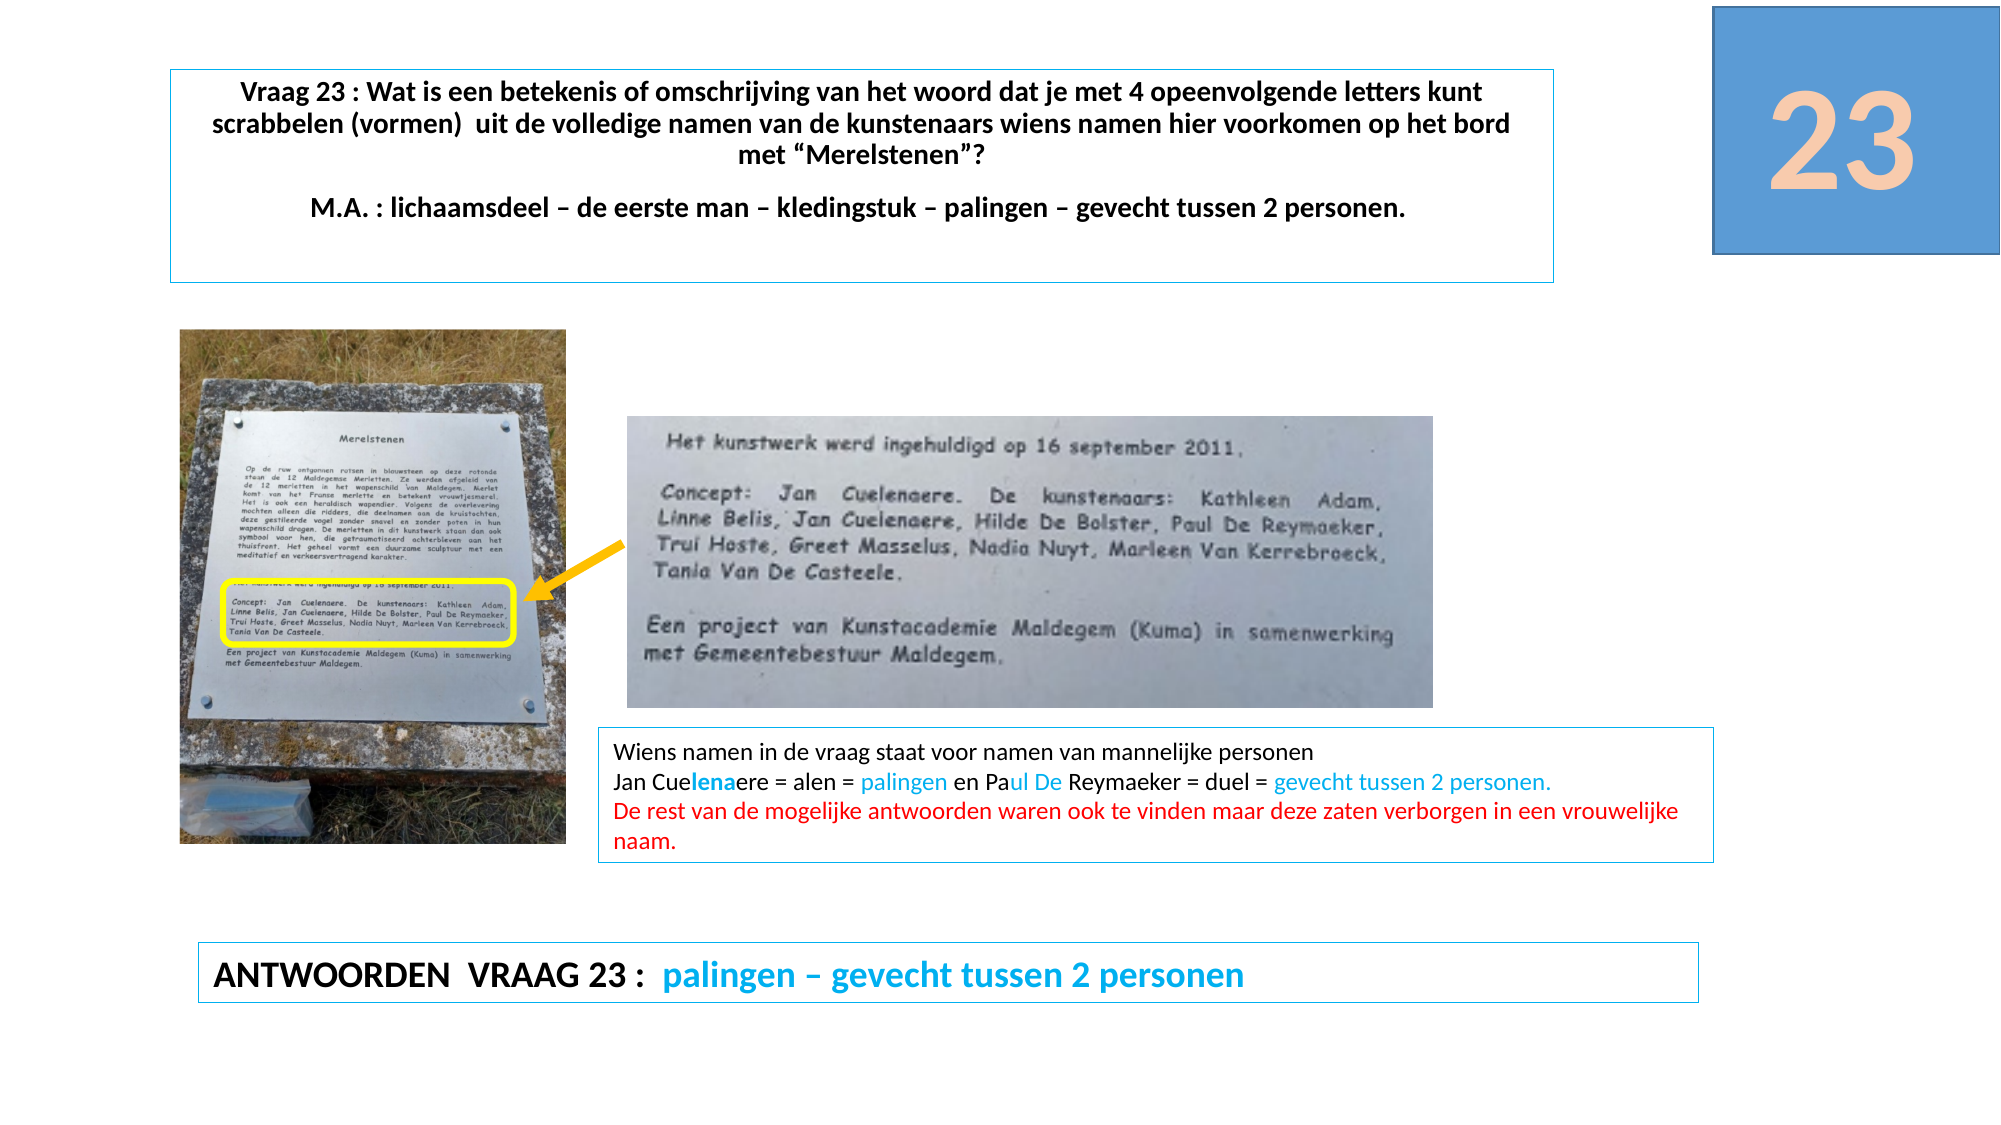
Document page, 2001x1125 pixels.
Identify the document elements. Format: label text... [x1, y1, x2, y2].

picture [115, 330, 1433, 843]
text_box 23 [1751, 31, 1963, 227]
text_box [1712, 6, 2000, 255]
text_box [522, 543, 623, 602]
text_box ANTWOORDEN VRAAG 23 : palingen – gevecht tussen 2 personen [198, 942, 1699, 1003]
picture [600, 729, 630, 779]
text_box Wiens namen in de vraag staat voor namen van mannelijke personen Jan Cuelenaere = alen = palingen en Paul De Reymaeker = duel = gevecht tussen 2 personen. De rest van de mogelijke antwoorden waren ook te vinden maar deze zaten verborgen in een vrouwelijke naam. [598, 727, 1714, 863]
subtitle Vraag 23 : Wat is een betekenis of omschrijving van het woord dat je met 4 opeenvolgende letters kunt scrabbelen (vormen) uit de volledige namen van de kunstenaars wiens namen hier voorkomen op het bord met “Merelstenen”? M.A. : lichaamsdeel – de eerste man – kledingstuk – palingen – gevecht tussen 2 personen. [170, 69, 1554, 283]
